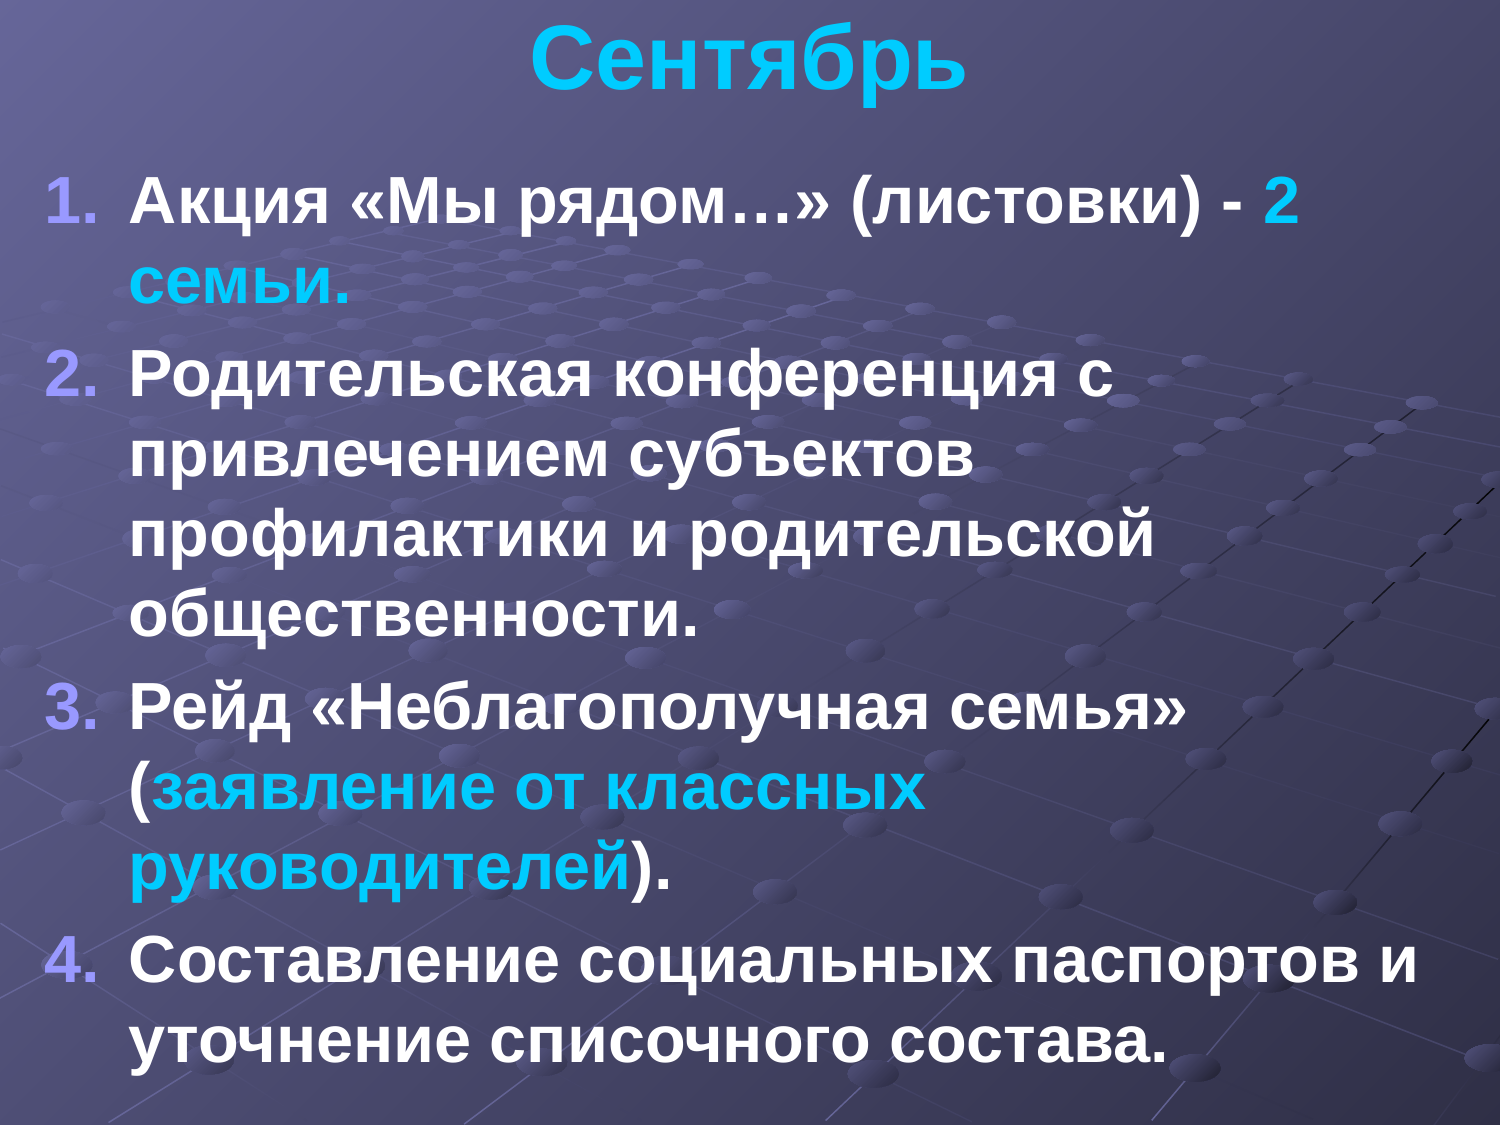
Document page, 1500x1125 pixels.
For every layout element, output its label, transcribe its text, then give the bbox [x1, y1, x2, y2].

list Акция «Мы рядом…» (листовки) - 2 семьи. Родительская конференция с привлечением субъектов профилактики и родительской общественности. Рейд «Неблагополучная семья» (заявление от классных руководителей). Составление социальных паспортов и уточнение списочного состава. [29, 148, 1460, 904]
title Сентябрь [111, 0, 1388, 106]
